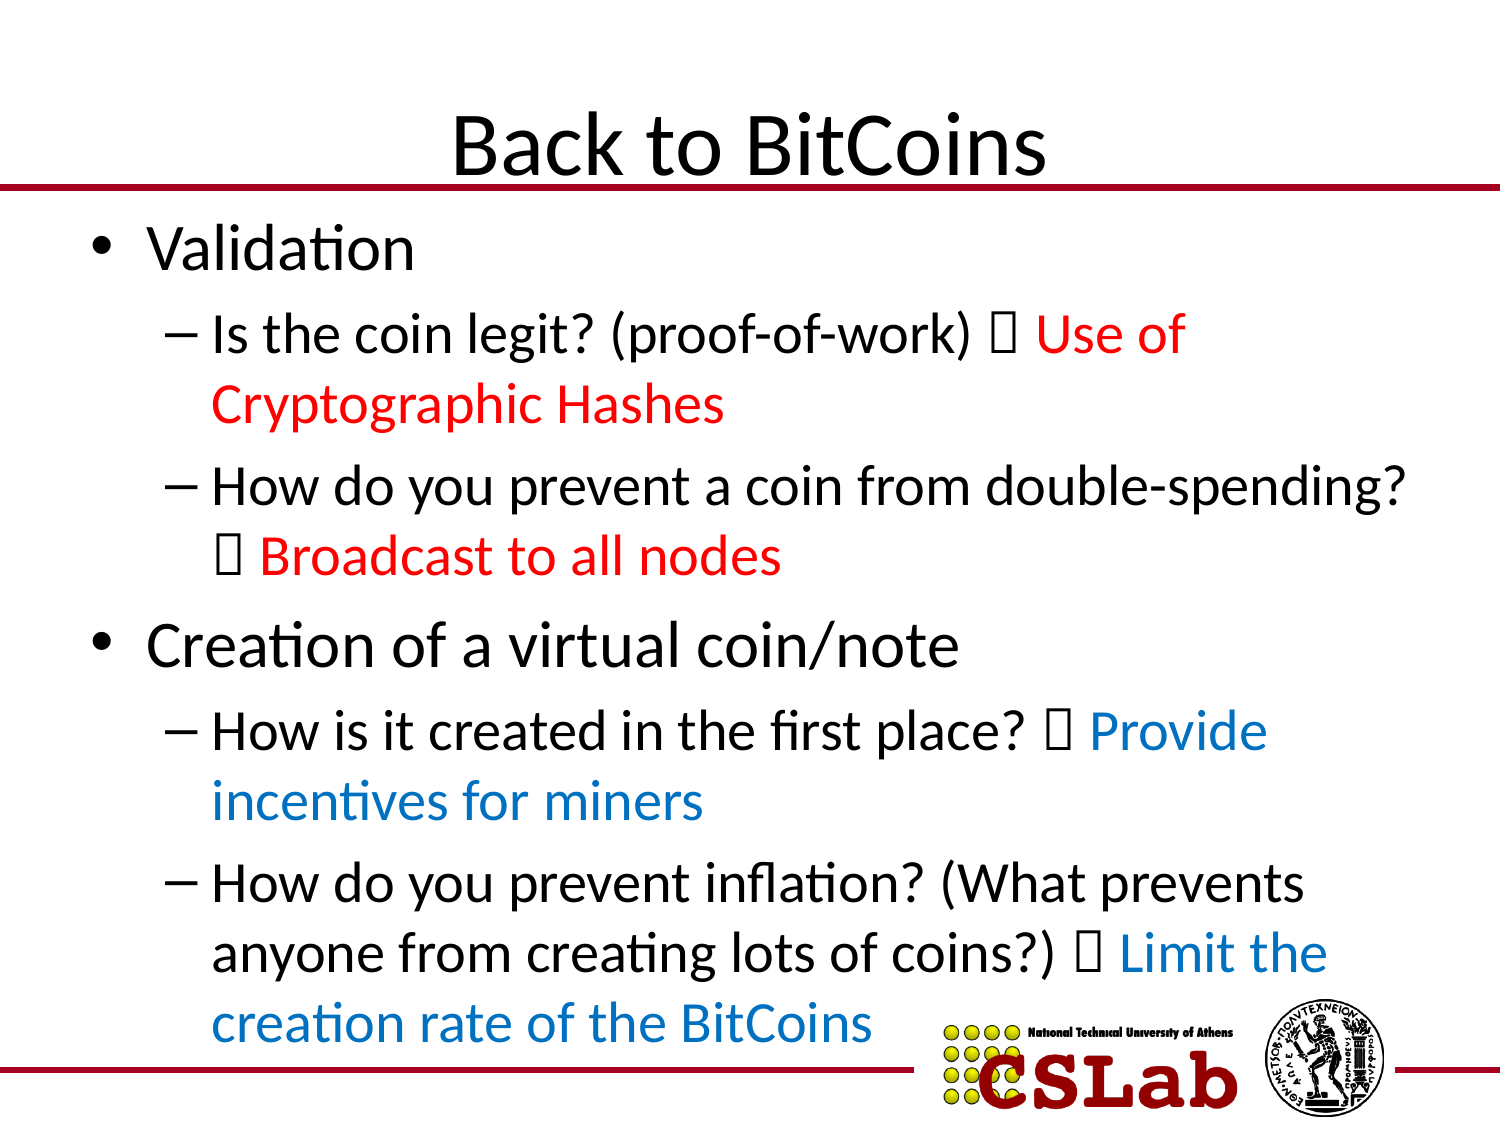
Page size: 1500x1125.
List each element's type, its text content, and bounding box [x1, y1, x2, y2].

title Back to BitCoins [74, 44, 1426, 196]
picture [937, 1022, 1243, 1118]
list Validation Is the coin legit? (proof-of-work)  Use of Cryptographic Hashes How do you prevent a coin from double-spending?  Broadcast to all nodes Creation of a virtual coin/note How is it created in the first place?  Provide incentives for miners How do you prevent inflation? (What prevents anyone from creating lots of coins?)  Limit the creation rate of the BitCoins [74, 196, 1426, 939]
picture [1265, 999, 1384, 1117]
